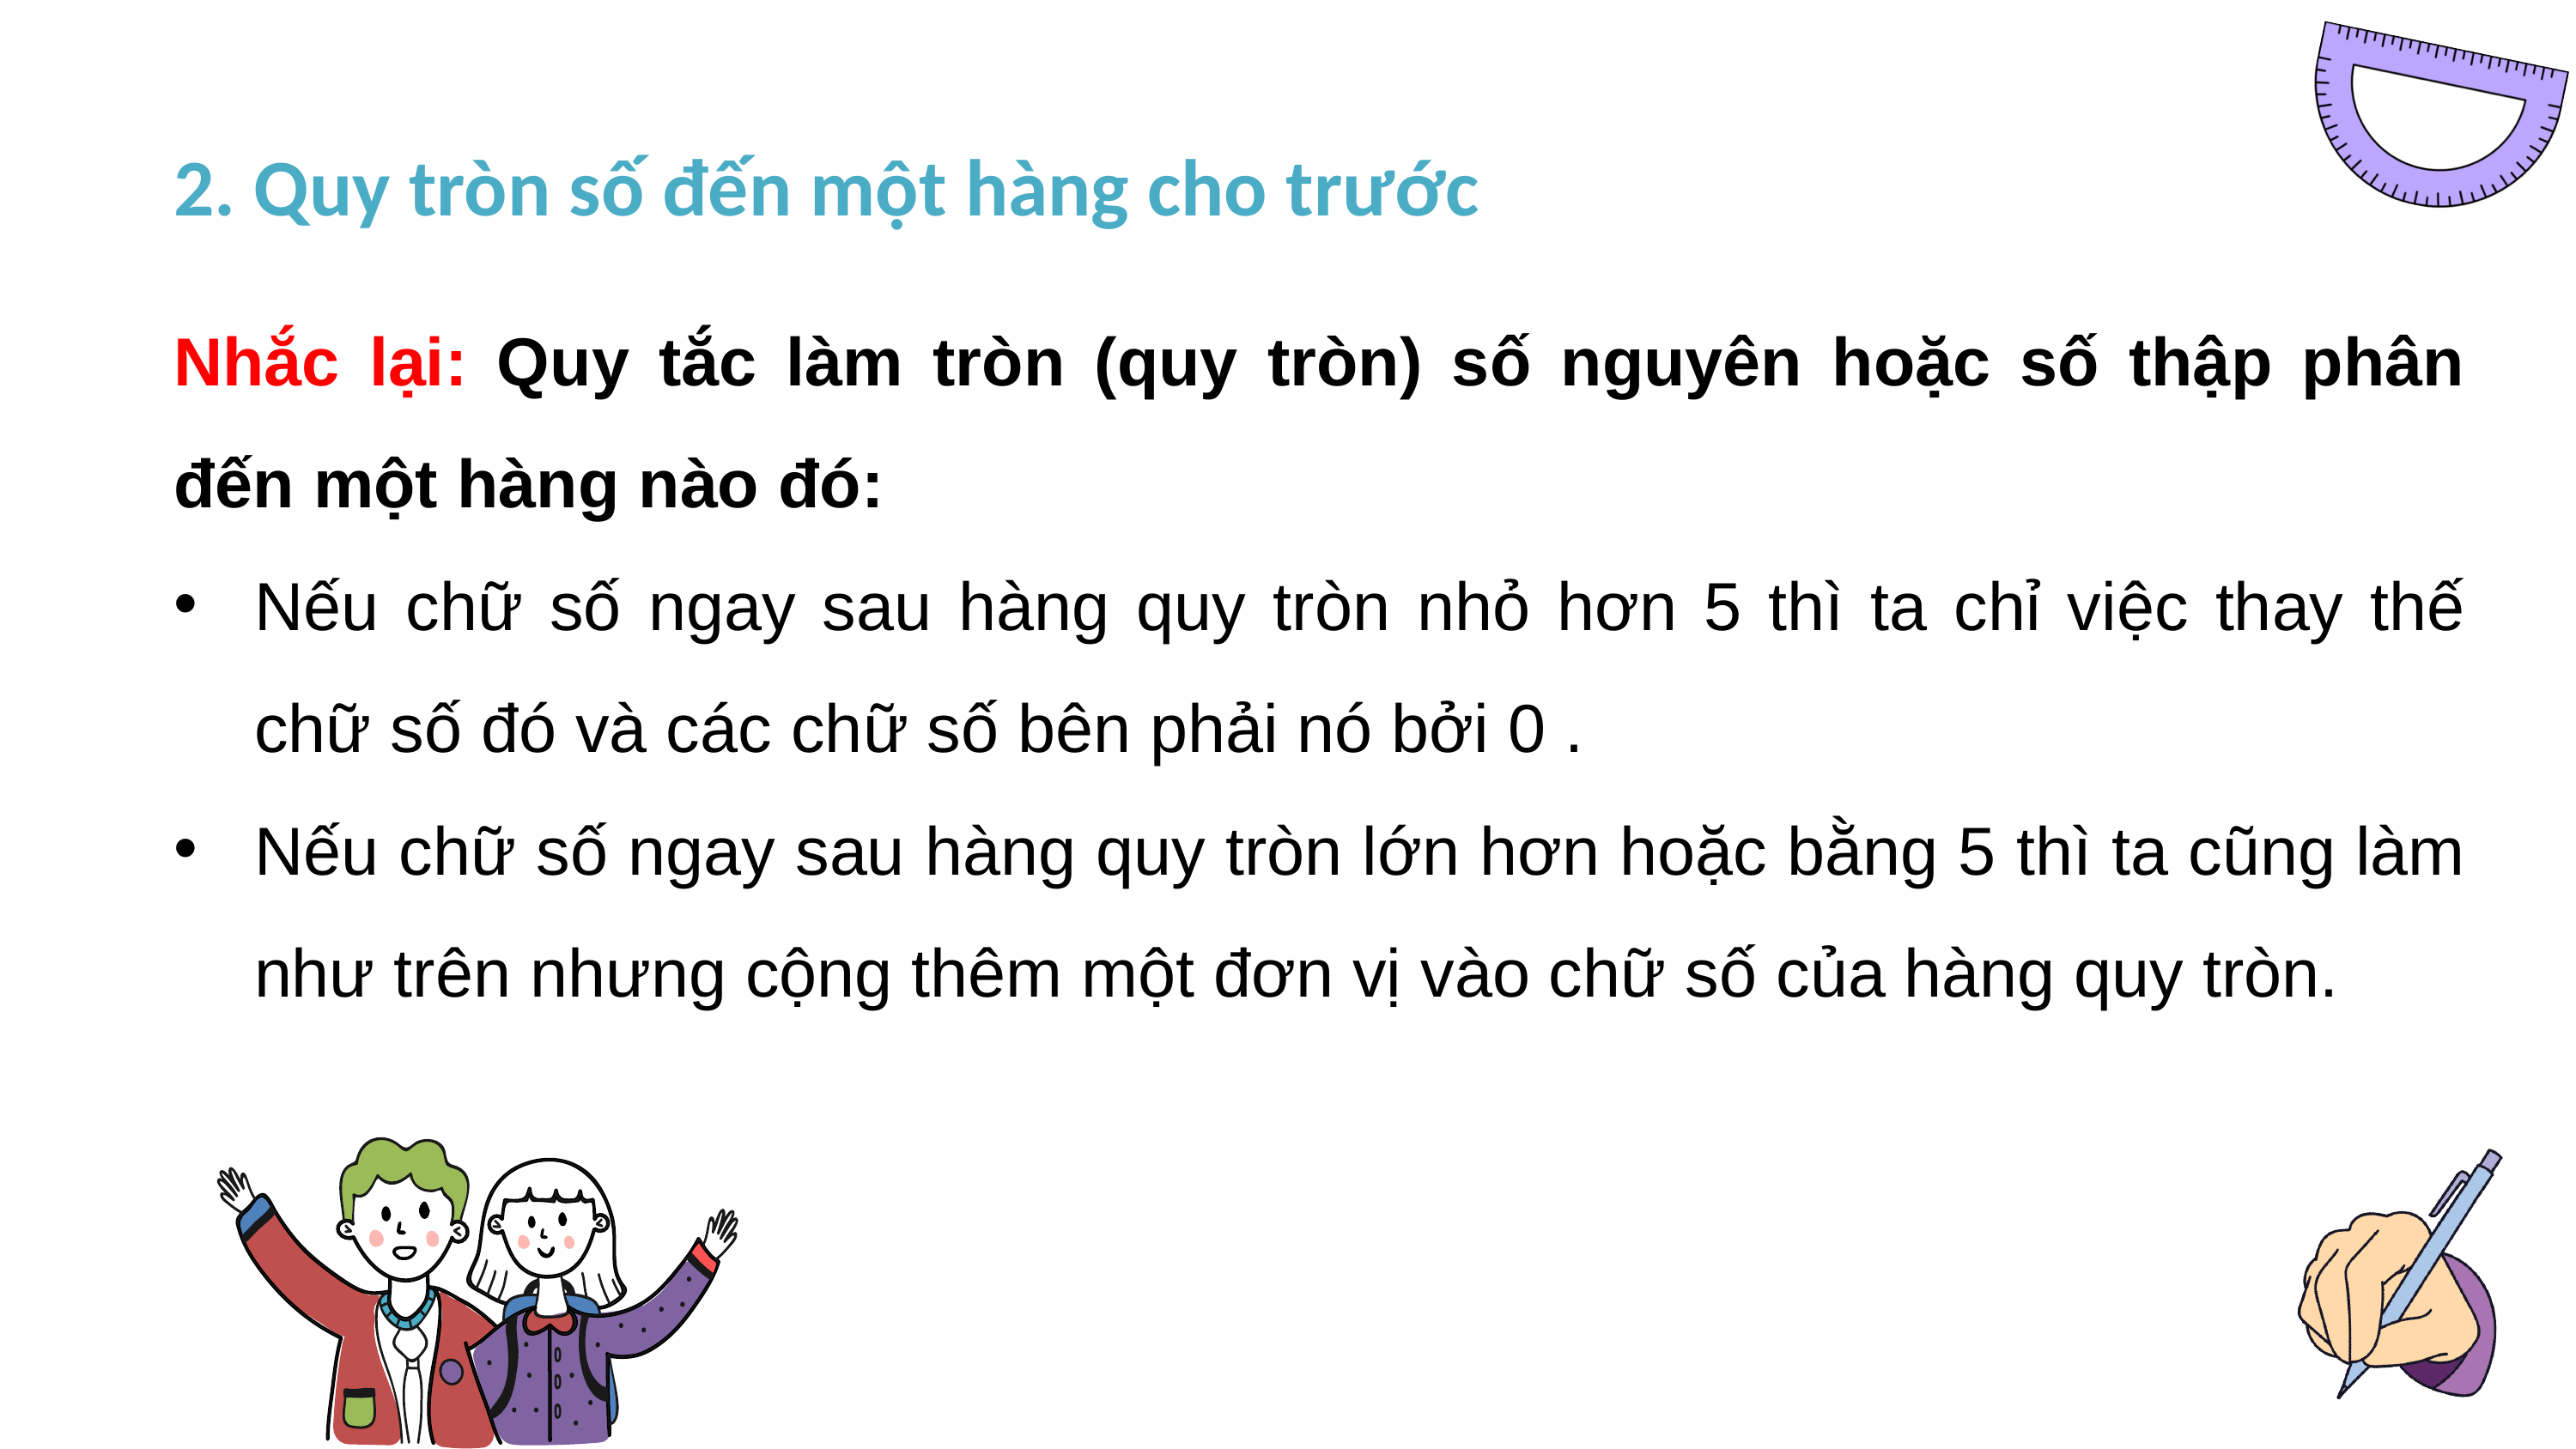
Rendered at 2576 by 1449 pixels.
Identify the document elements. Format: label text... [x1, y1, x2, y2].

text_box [214, 1137, 741, 1449]
picture [2293, 21, 2568, 229]
text_box Nhắc lại: Quy tắc làm tròn (quy tròn) số nguyên hoặc số thập phân đến một hàng nào đó: Nếu chữ số ngay sau hàng quy tròn nhỏ hơn 5 thì ta chỉ việc thay thế chữ số đó và các chữ số bên phải nó bởi 0 . Nếu chữ số ngay sau hàng quy tròn lớn hơn hoặc bằng 5 thì ta cũng làm như trên nhưng cộng thêm một đơn vị vào chữ số của hàng quy tròn. [161, 270, 2480, 1017]
text_box 2. Quy tròn số đến một hàng cho trước [161, 80, 1803, 239]
picture [2030, 912, 2576, 1449]
